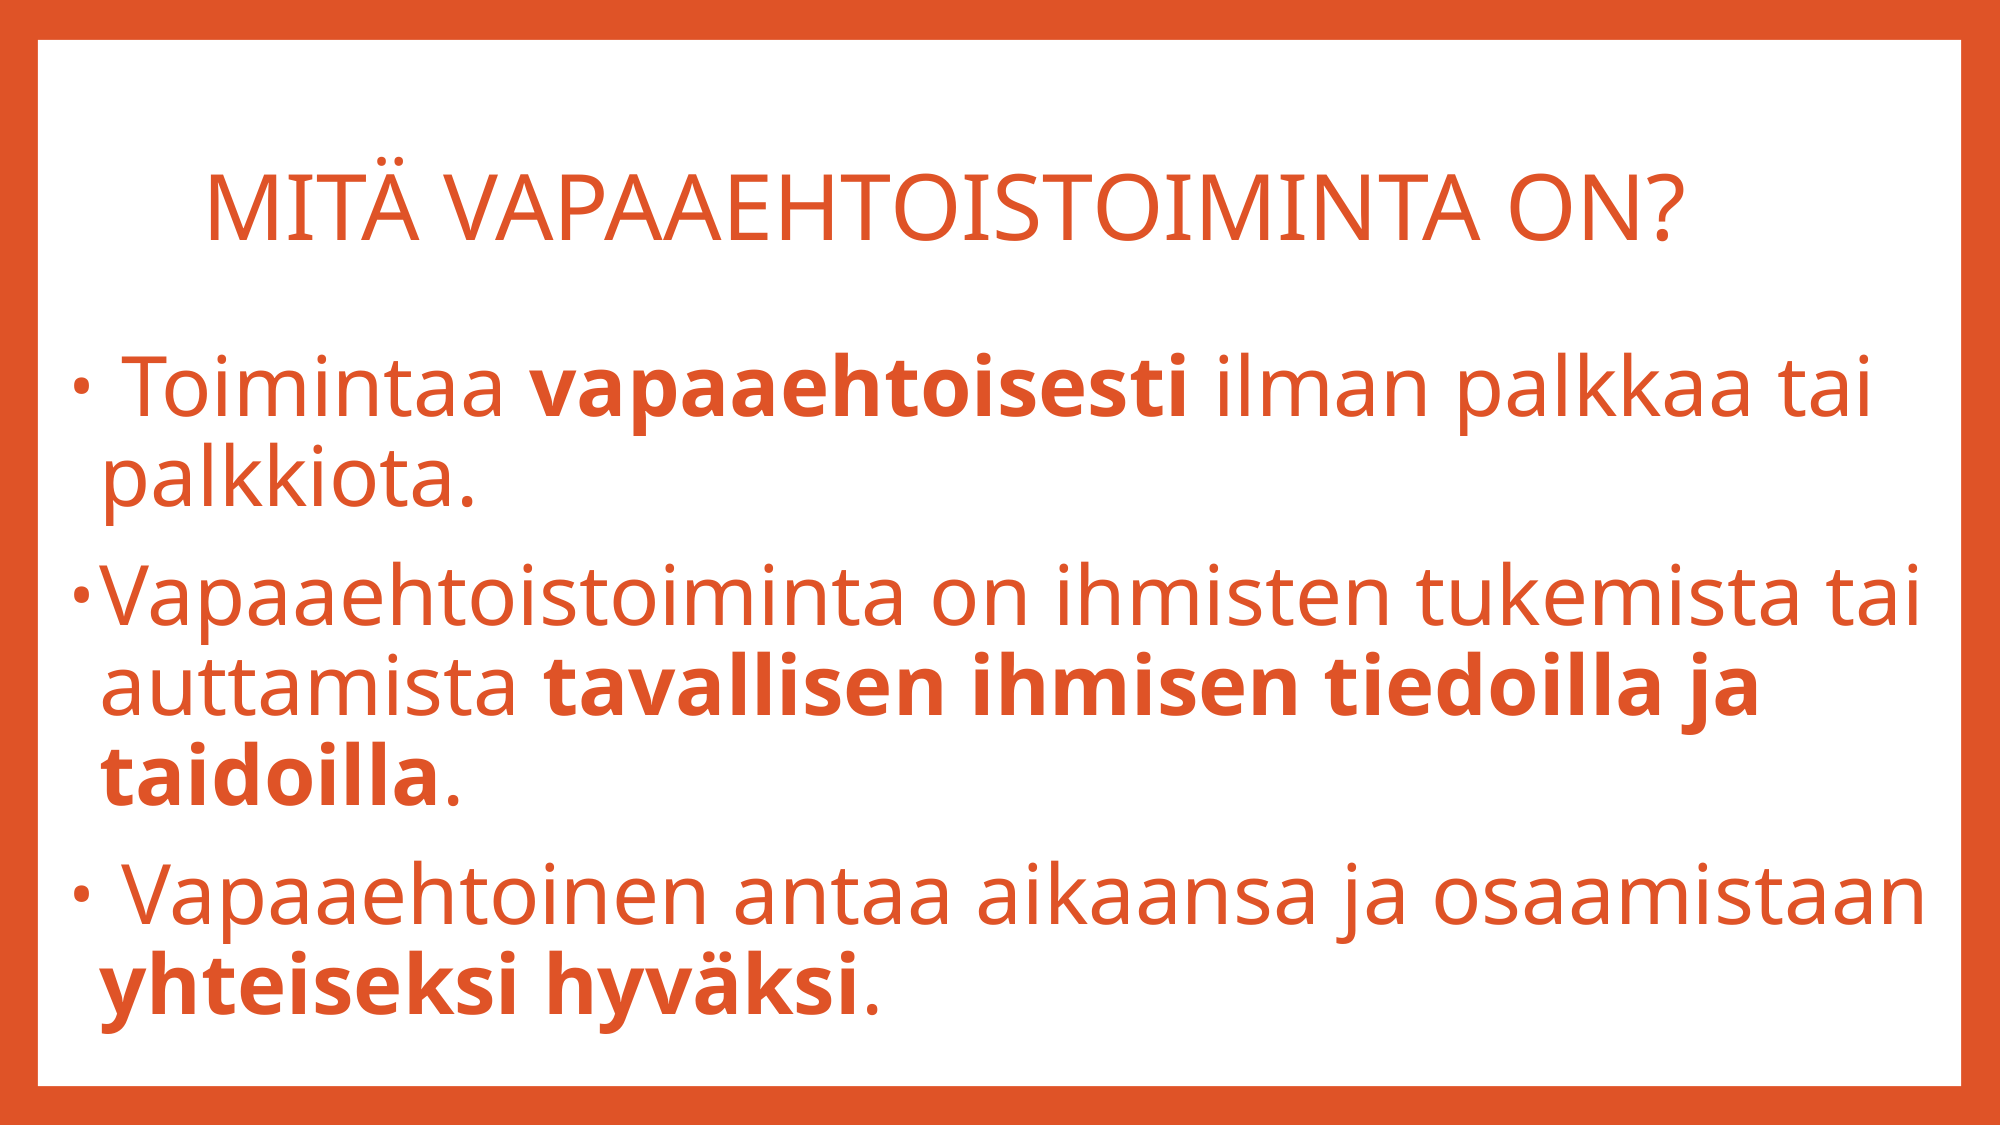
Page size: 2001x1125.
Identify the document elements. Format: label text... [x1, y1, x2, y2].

list Toimintaa vapaaehtoisesti ilman palkkaa tai palkkiota. Vapaaehtoistoiminta on ihmisten tukemista tai auttamista tavallisen ihmisen tiedoilla ja taidoilla. Vapaaehtoinen antaa aikaansa ja osaamistaan yhteiseksi hyväksi. [47, 337, 1950, 1053]
title MITÄ VAPAAEHTOISTOIMINTA ON? [187, 99, 1808, 323]
